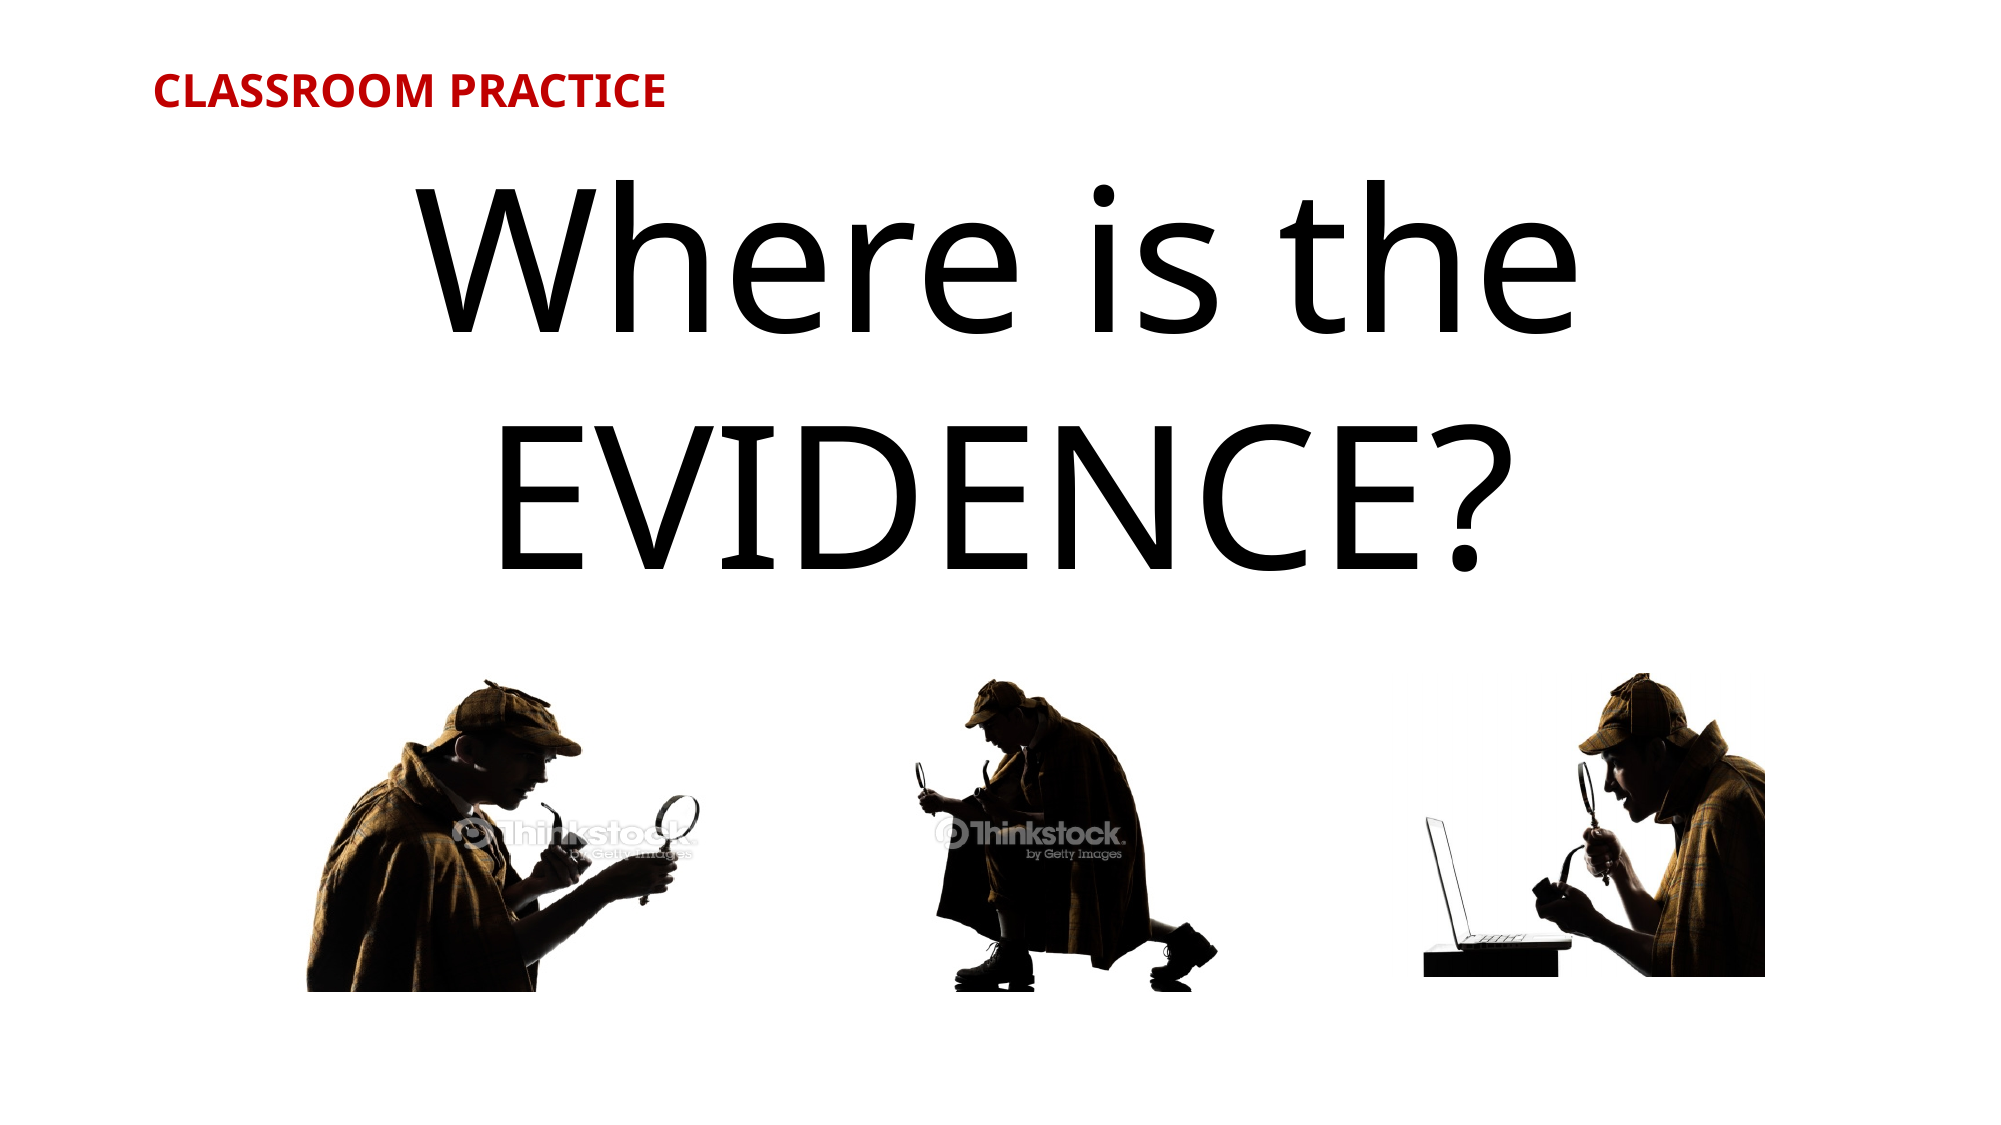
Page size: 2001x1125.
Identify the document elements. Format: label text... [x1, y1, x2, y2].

list Where is the EVIDENCE? [137, 152, 1863, 1014]
title CLASSROOM PRACTICE [137, 59, 1863, 125]
picture [297, 673, 1246, 992]
picture [1378, 673, 1765, 977]
